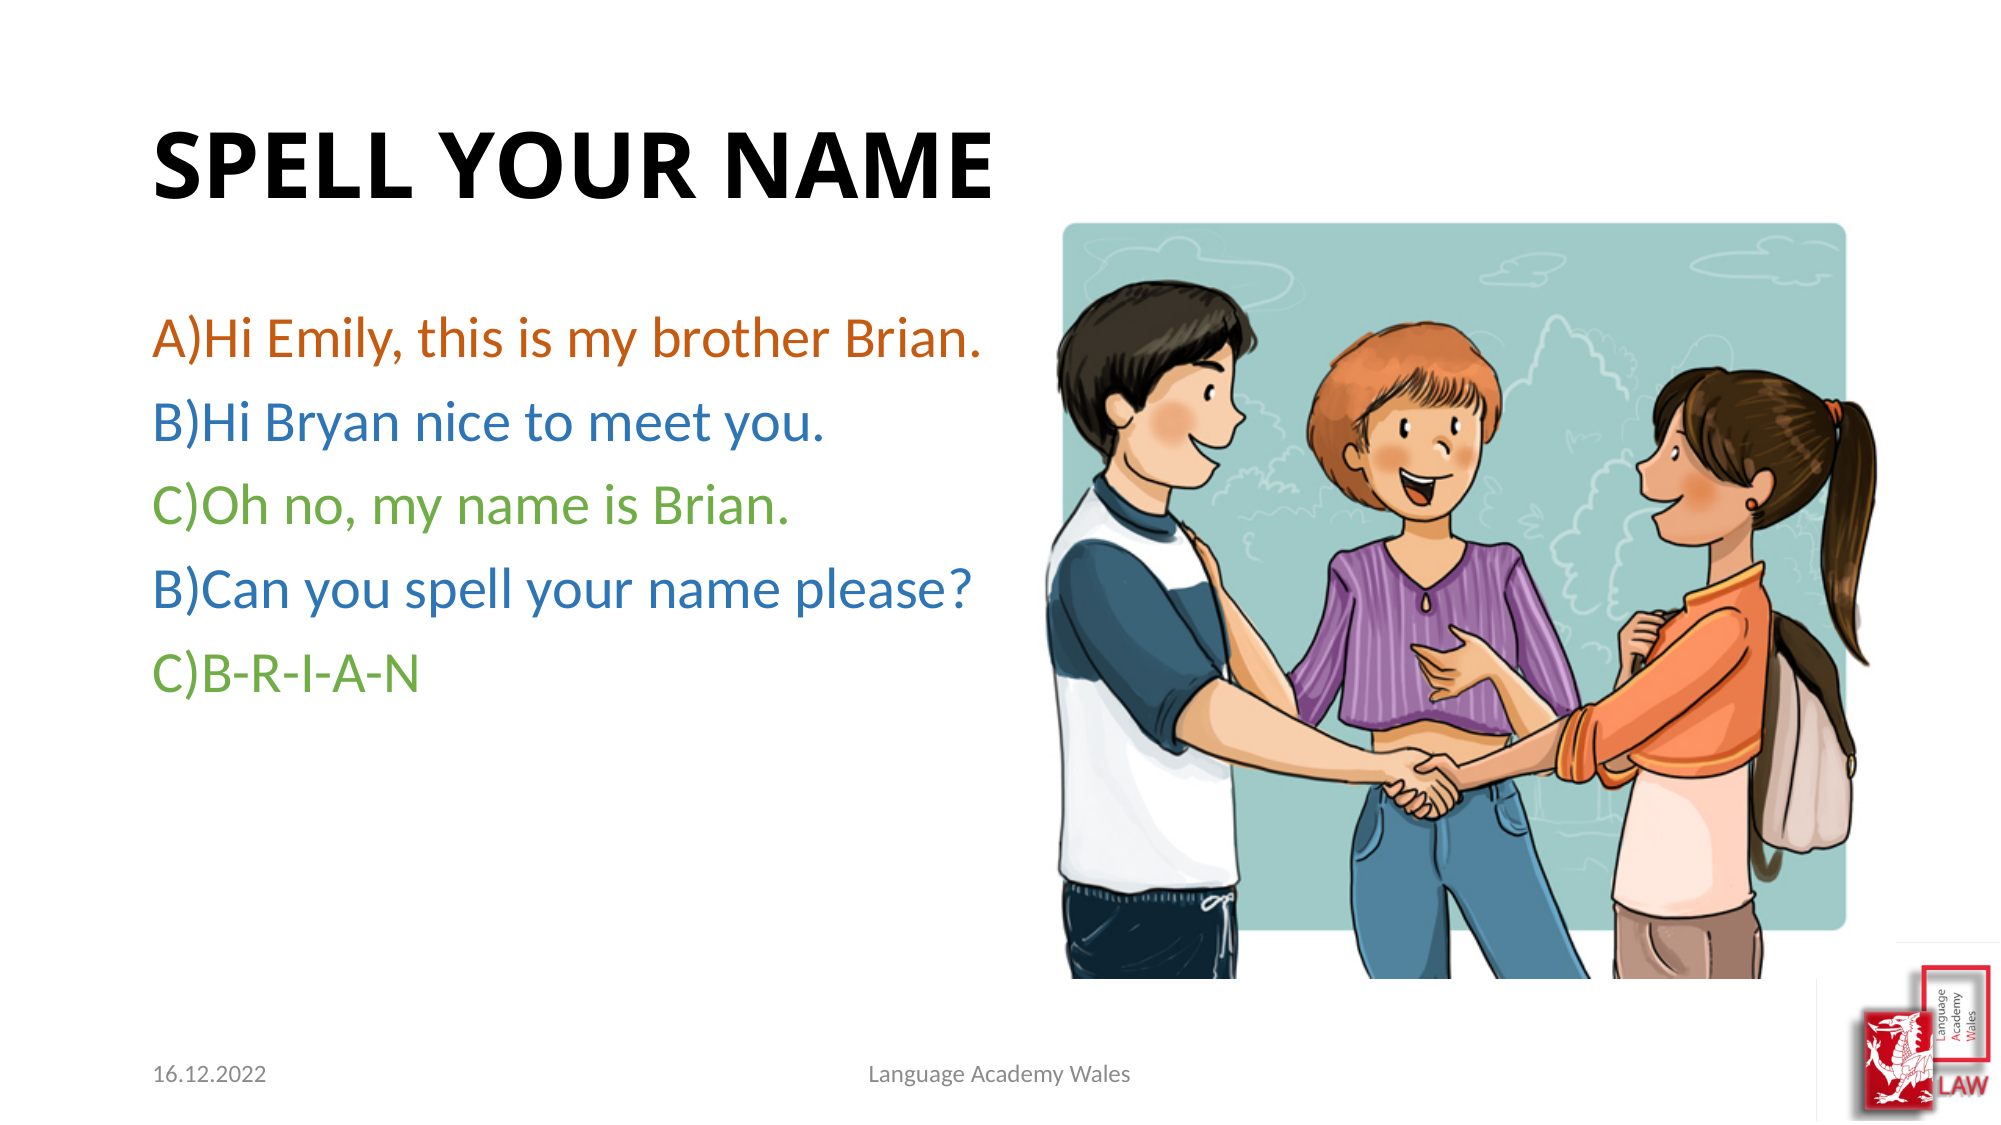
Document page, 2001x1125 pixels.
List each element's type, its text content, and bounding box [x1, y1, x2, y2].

title SPELL YOUR NAME [137, 59, 1863, 278]
list A)Hi Emily, this is my brother Brian. B)Hi Bryan nice to meet you. C)Oh no, my name is Brian. B)Can you spell your name please? C)B-R-I-A-N [137, 299, 1863, 1014]
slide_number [137, 1042, 588, 1103]
footer Language Academy Wales [662, 1042, 1338, 1103]
picture [999, 200, 2000, 1121]
